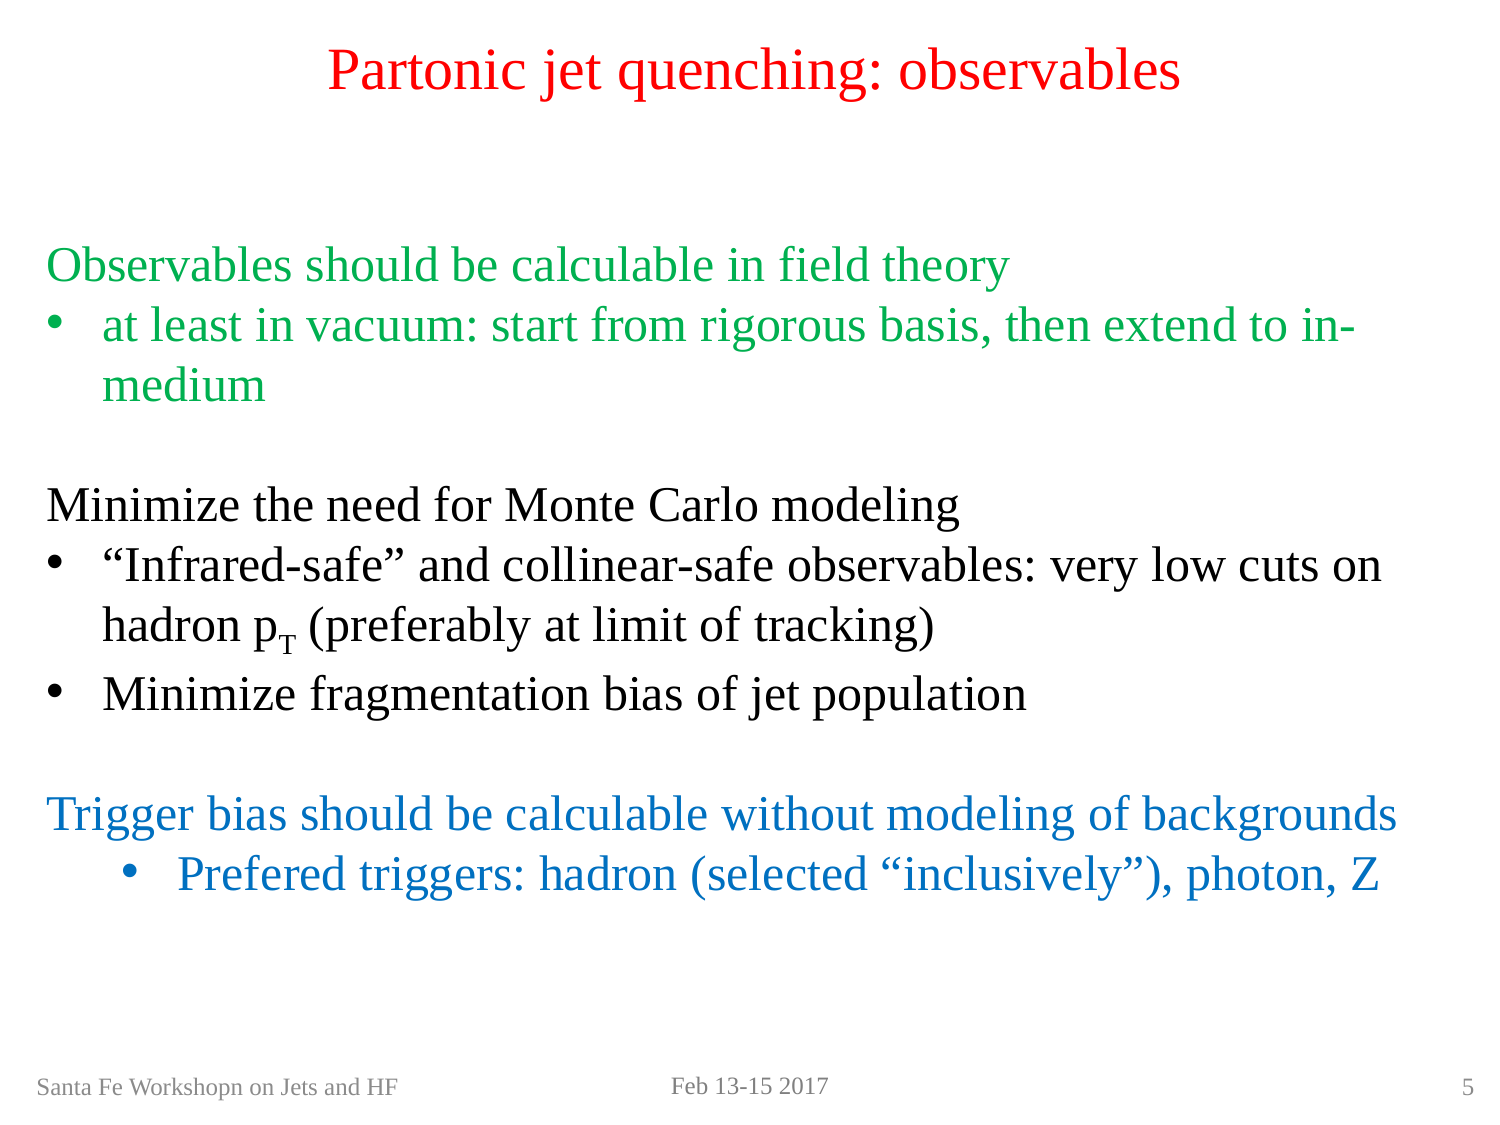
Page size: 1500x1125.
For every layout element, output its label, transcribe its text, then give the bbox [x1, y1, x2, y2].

footer Feb 13-15 2017 [512, 1054, 988, 1115]
title Partonic jet quenching: observables [62, 22, 1463, 110]
text_box Observables should be calculable in field theory at least in vacuum: start from rigorous basis, then extend to in-medium Minimize the need for Monte Carlo modeling “Infrared-safe” and collinear-safe observables: very low cuts on hadron pT (preferably at limit of tracking) Minimize fragmentation bias of jet population Trigger bias should be calculable without modeling of backgrounds Prefered triggers: hadron (selected “inclusively”), photon, Z [31, 224, 1469, 908]
slide_number 5 [1139, 1055, 1490, 1115]
slide_number Santa Fe Workshopn on Jets and HF [21, 1055, 424, 1115]
